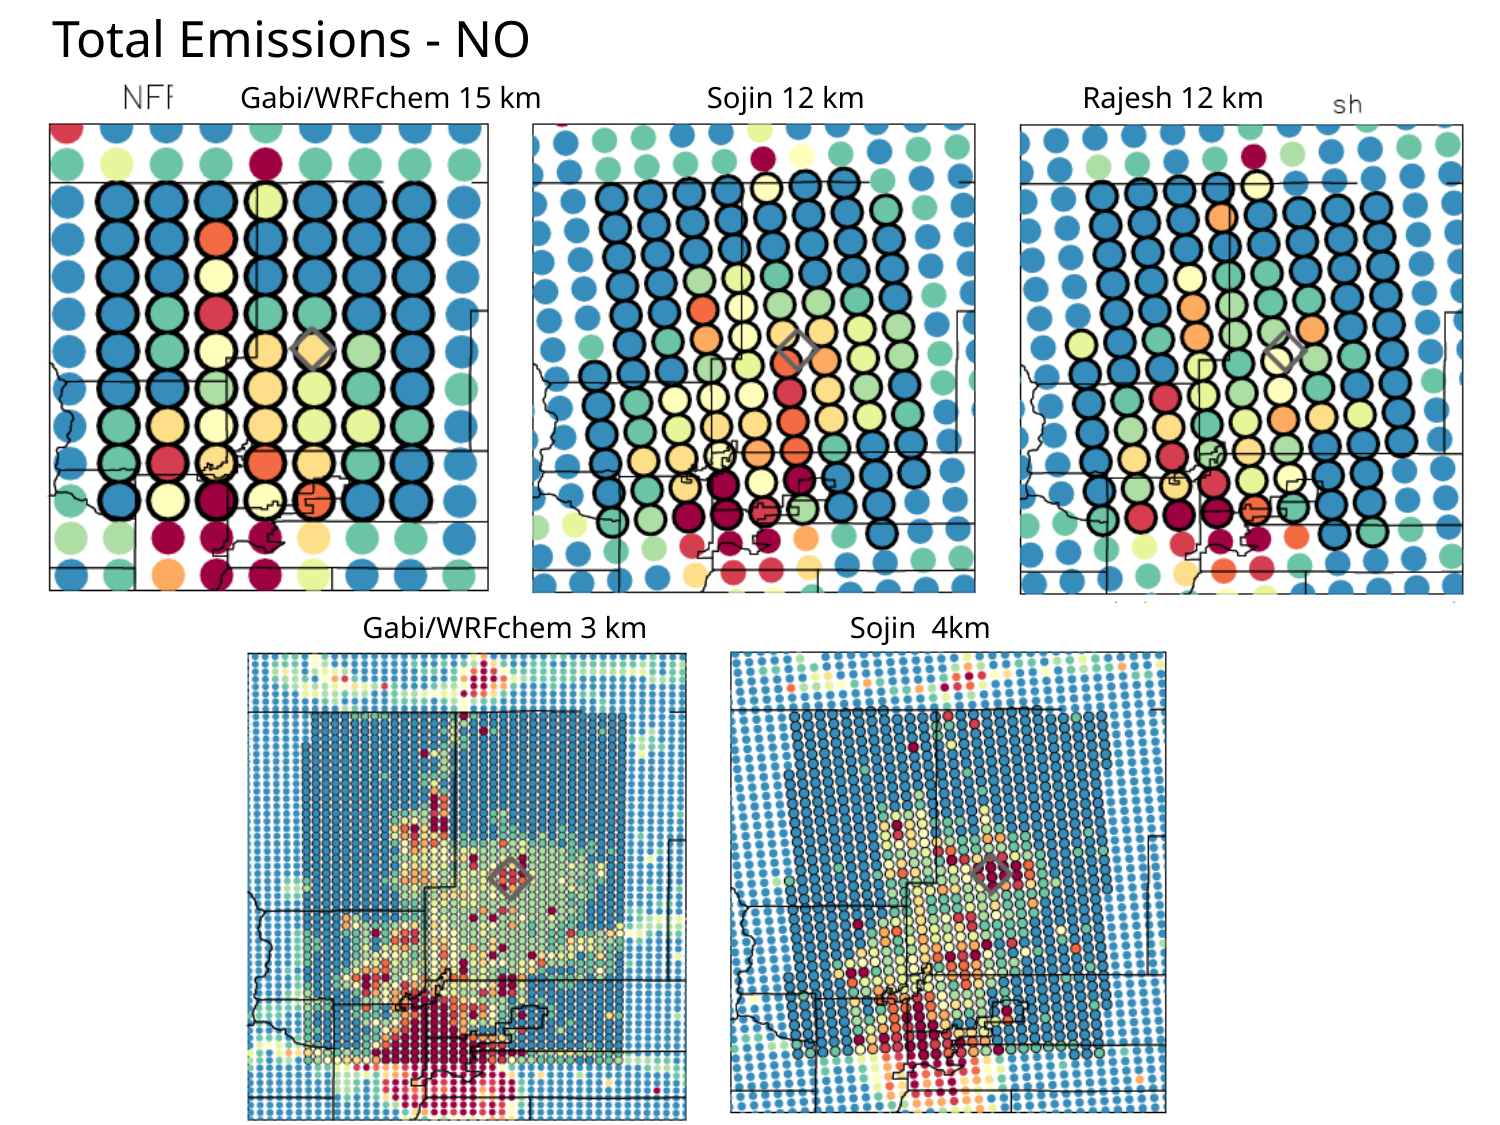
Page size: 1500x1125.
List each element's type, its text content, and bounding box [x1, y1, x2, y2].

picture [1001, 89, 1480, 603]
picture [232, 643, 695, 1125]
text_box Total Emissions - NO [37, 0, 547, 72]
text_box Gabi/WRFchem 3 km Sojin 4km [295, 602, 1007, 653]
text_box Gabi/WRFchem 15 km Sojin 12 km Rajesh 12 km [501, 72, 1333, 122]
picture [725, 644, 1176, 1117]
picture [512, 75, 988, 600]
picture [31, 71, 499, 600]
